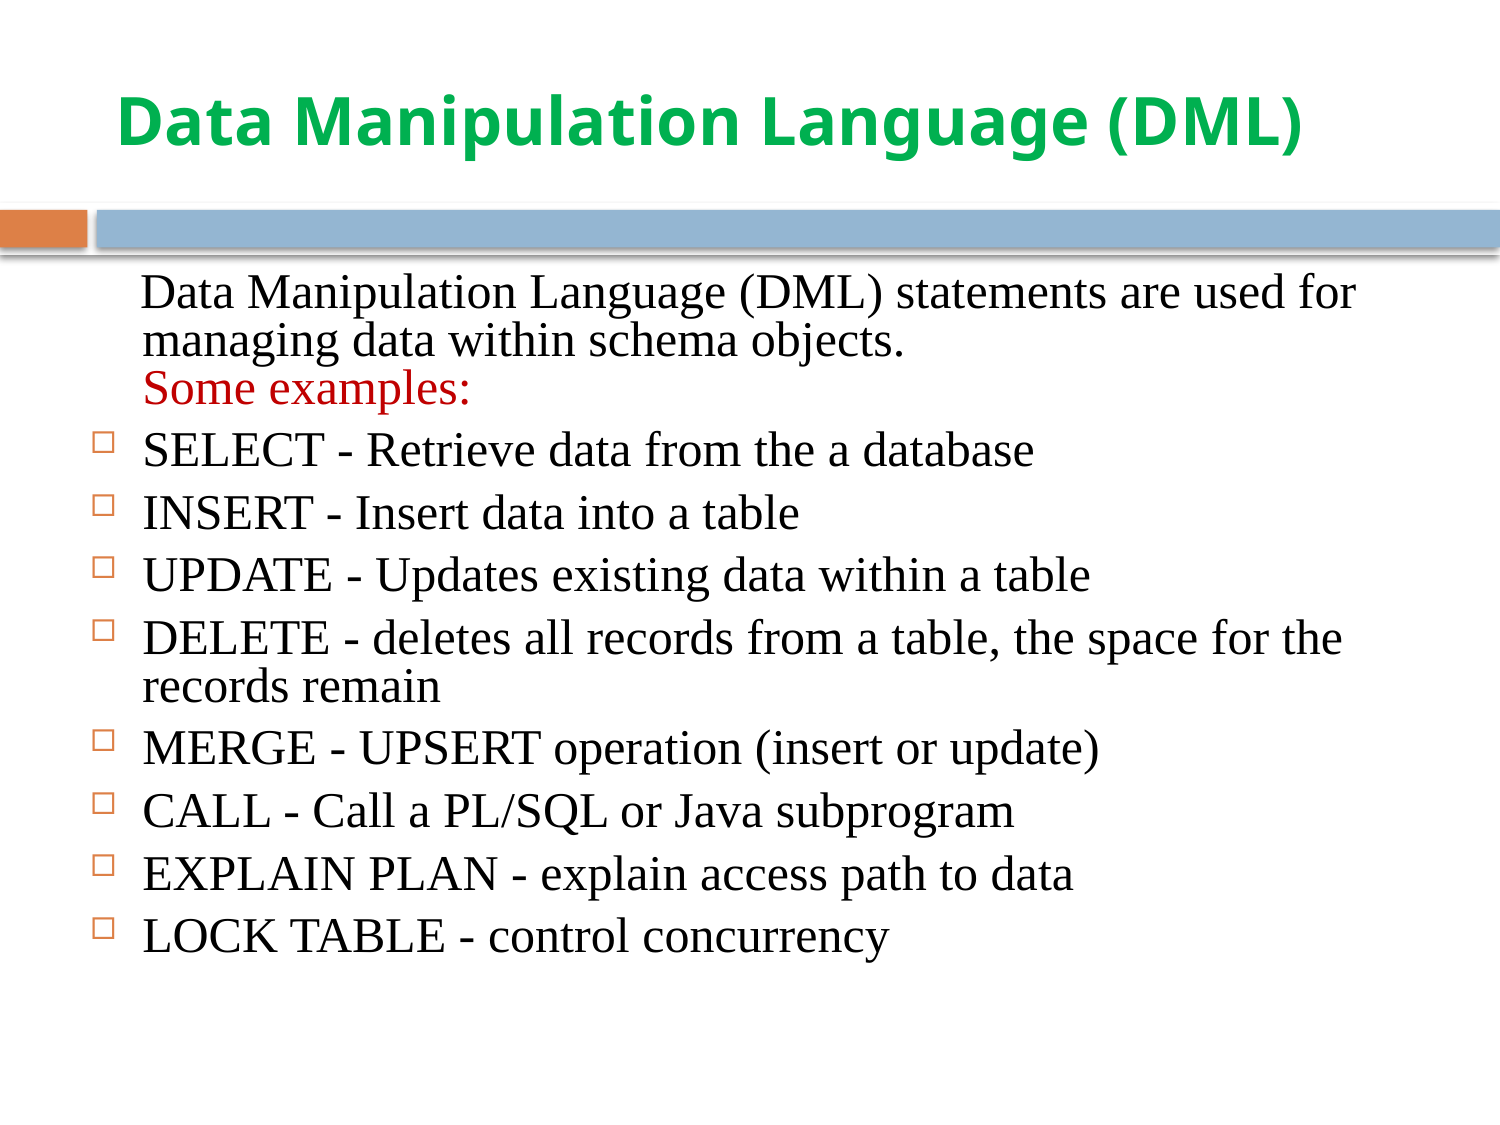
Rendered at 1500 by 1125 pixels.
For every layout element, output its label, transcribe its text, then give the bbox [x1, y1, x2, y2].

list Data Manipulation Language (DML) statements are used for managing data within schema objects. Some examples: SELECT - Retrieve data from the a database INSERT - Insert data into a table UPDATE - Updates existing data within a table DELETE - deletes all records from a table, the space for the records remain MERGE - UPSERT operation (insert or update) CALL - Call a PL/SQL or Java subprogram EXPLAIN PLAN - explain access path to data LOCK TABLE - control concurrency [74, 262, 1426, 1051]
title Data Manipulation Language (DML) [100, 37, 1439, 201]
